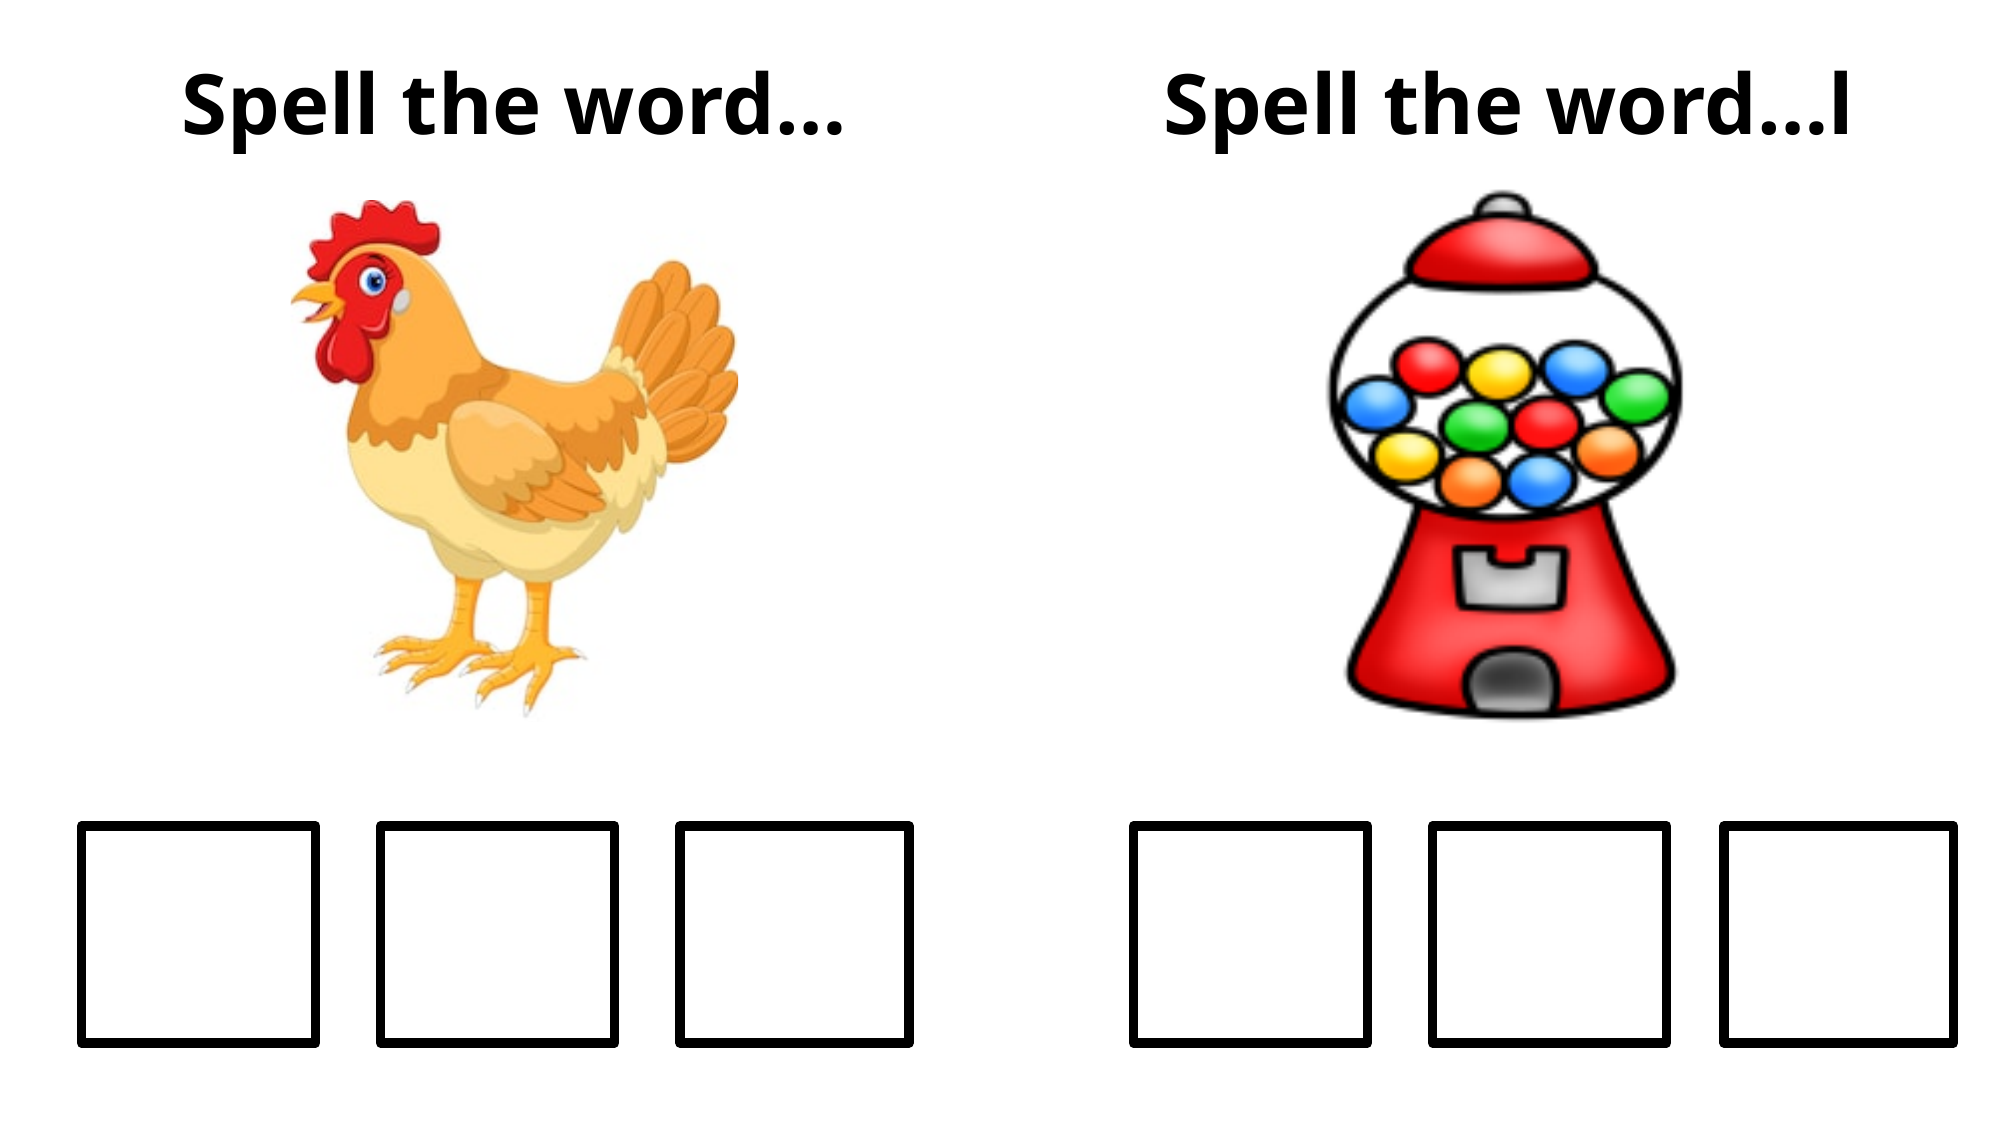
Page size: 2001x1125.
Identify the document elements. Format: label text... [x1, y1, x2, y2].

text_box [1133, 825, 1954, 1044]
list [290, 200, 739, 722]
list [1293, 171, 1725, 751]
text_box [1370, 821, 1430, 825]
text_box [81, 825, 910, 1044]
text_box Spell the word… [23, 43, 1006, 159]
text_box Spell the word…l [1018, 43, 2000, 159]
